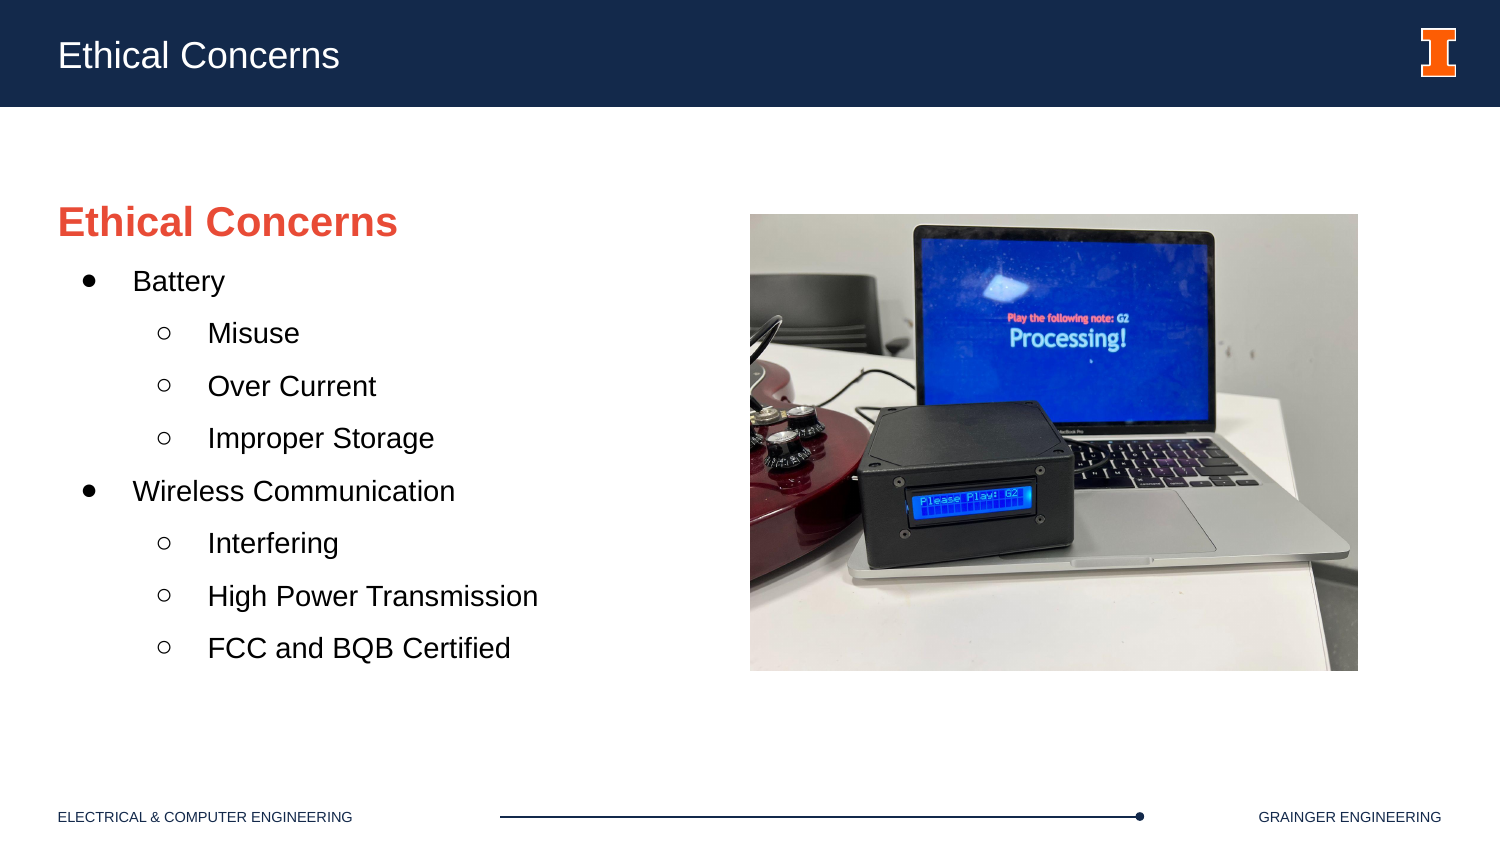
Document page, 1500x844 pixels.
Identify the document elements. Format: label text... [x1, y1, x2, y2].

picture [749, 214, 1358, 671]
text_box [499, 811, 1145, 822]
text_box Ethical Concerns Battery Misuse Over Current Improper Storage Wireless Communication Interfering High Power Transmission FCC and BQB Certified [46, 164, 837, 758]
text_box [0, 0, 1500, 107]
picture [1421, 28, 1456, 77]
text_box Ethical Concerns [46, 25, 1389, 82]
text_box GRAINGER ENGINEERING [1148, 802, 1453, 832]
text_box ELECTRICAL & COMPUTER ENGINEERING [46, 802, 1030, 832]
